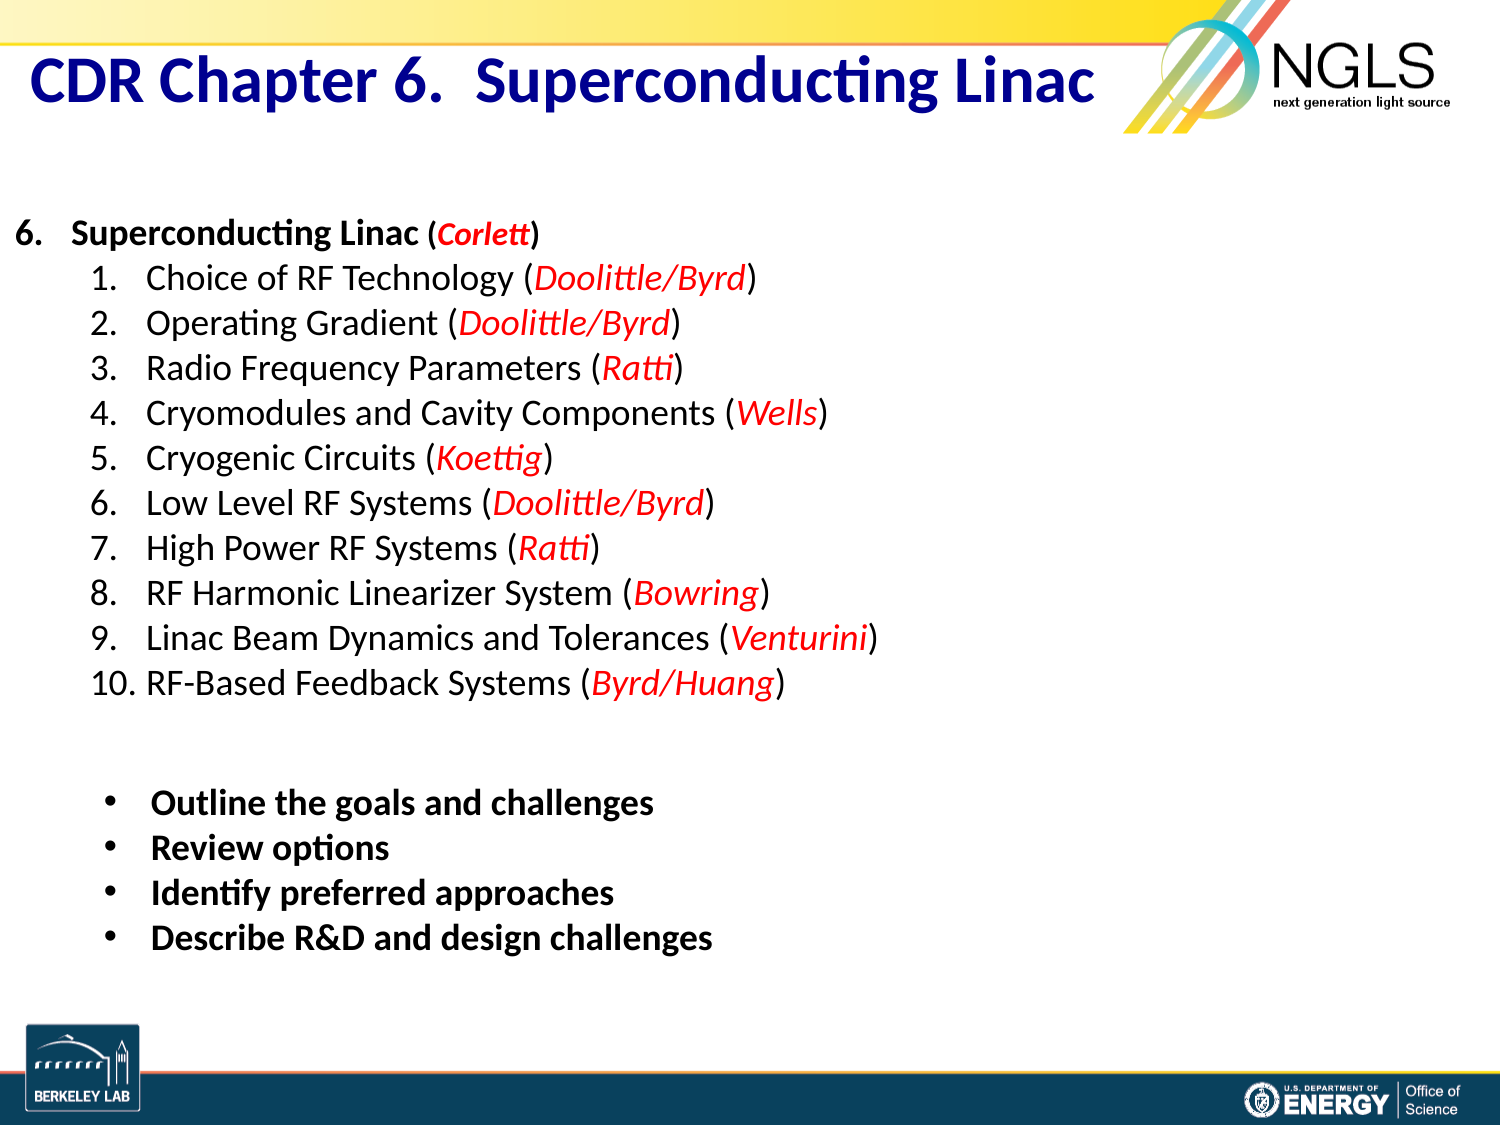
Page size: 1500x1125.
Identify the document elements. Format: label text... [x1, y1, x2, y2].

text_box Outline the goals and challenges Review options Identify preferred approaches Describe R&D and design challenges [89, 771, 729, 966]
picture [0, 992, 1500, 1125]
picture [0, 0, 1500, 134]
text_box Superconducting Linac (Corlett) Choice of RF Technology (Doolittle/Byrd) Operating Gradient (Doolittle/Byrd) Radio Frequency Parameters (Ratti) Cryomodules and Cavity Components (Wells) Cryogenic Circuits (Koettig) Low Level RF Systems (Doolittle/Byrd) High Power RF Systems (Ratti) RF Harmonic Linearizer System (Bowring) Linac Beam Dynamics and Tolerances (Venturini) RF-Based Feedback Systems (Byrd/Huang) [0, 200, 1500, 711]
text_box CDR Chapter 6. Superconducting Linac [15, 28, 1112, 124]
